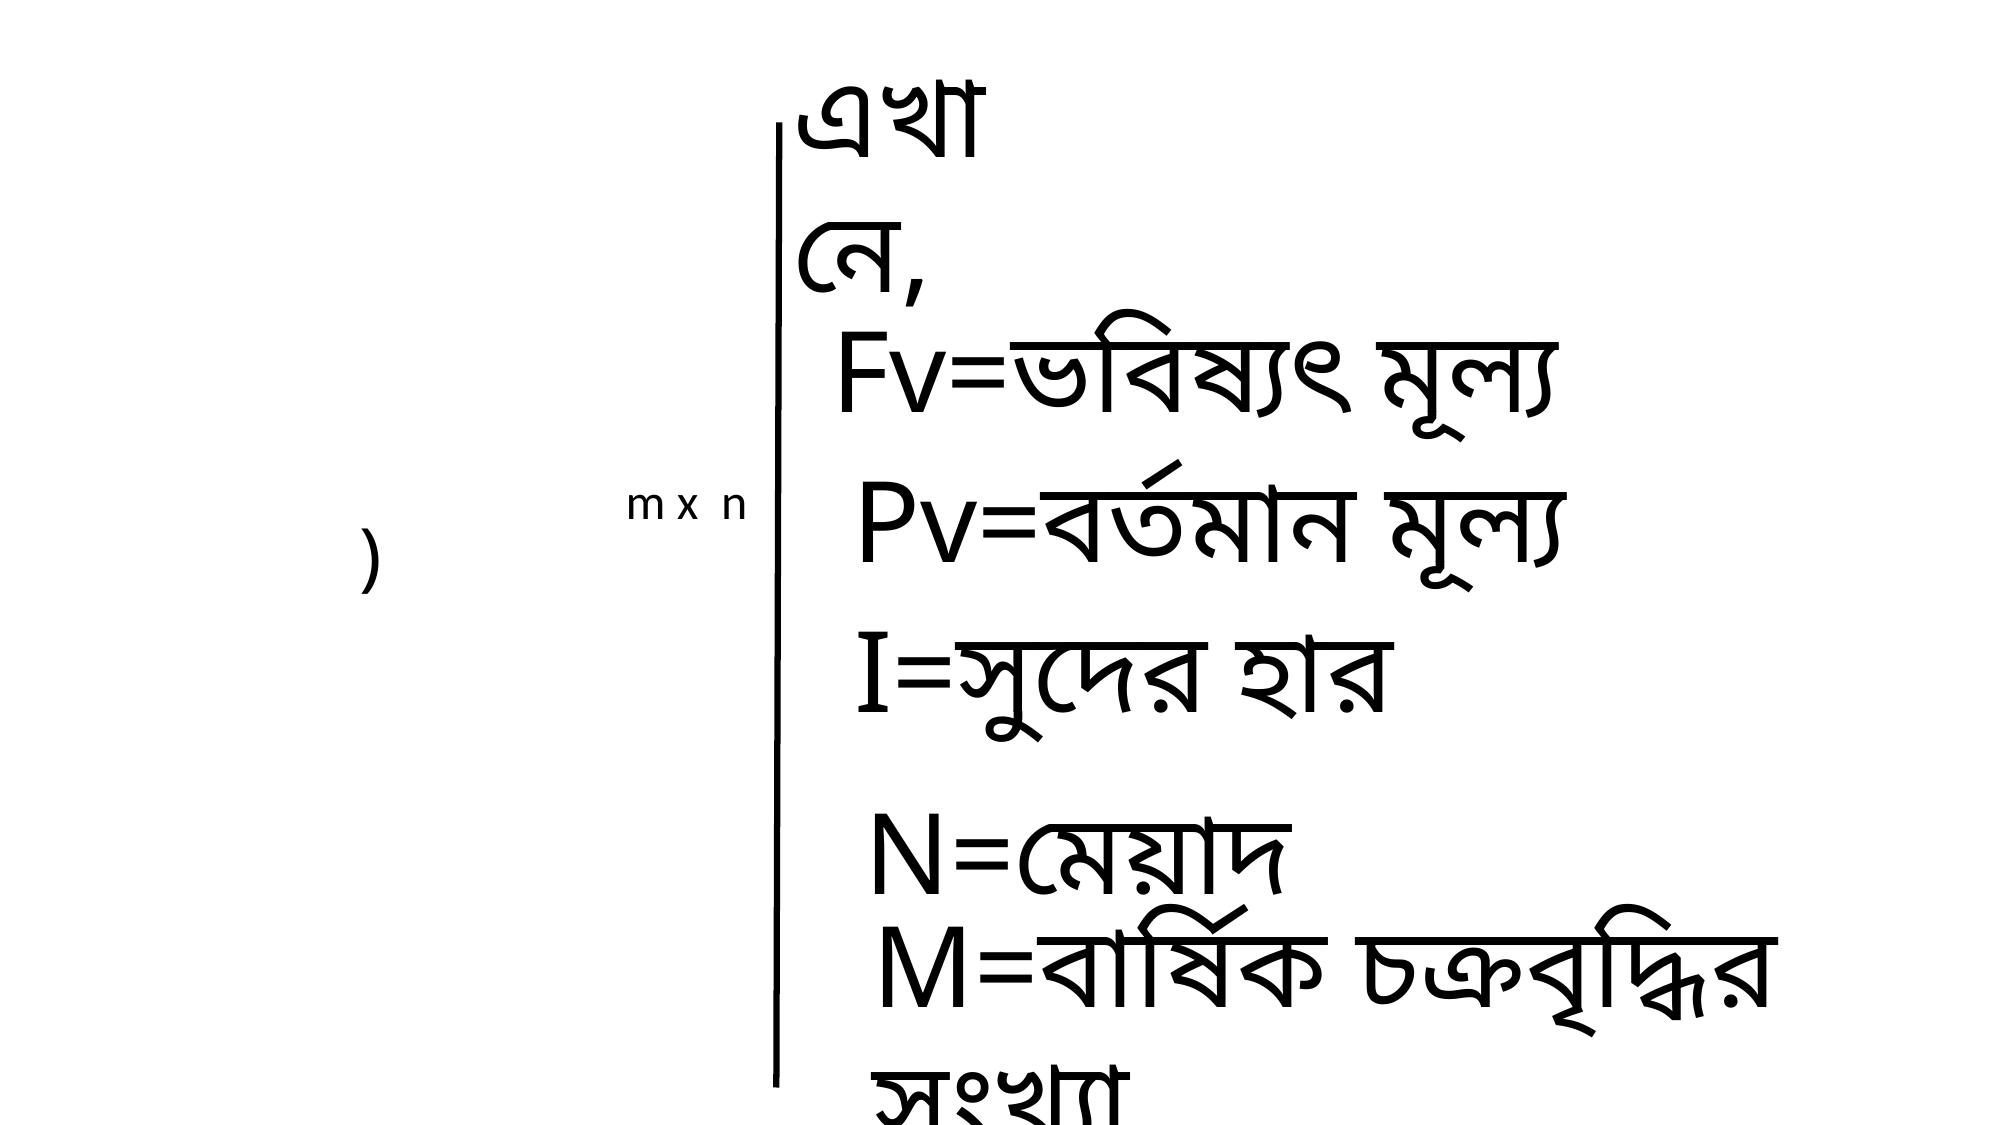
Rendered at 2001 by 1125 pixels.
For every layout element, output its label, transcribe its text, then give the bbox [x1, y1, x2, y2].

text_box Pv=বর্তমান মূল্য [835, 458, 1702, 577]
text_box I=সুদের হার [837, 608, 1752, 727]
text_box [776, 122, 780, 1088]
text_box N=মেয়াদ [848, 773, 1577, 927]
text_box Fv=ভবিষ্যৎ মূল্য [815, 308, 1764, 427]
text_box M=বার্ষিক চক্রবৃদ্ধির সংখ্যা [856, 971, 1914, 1089]
text_box m x n [609, 473, 764, 527]
text_box এখানে, [777, 120, 1064, 239]
